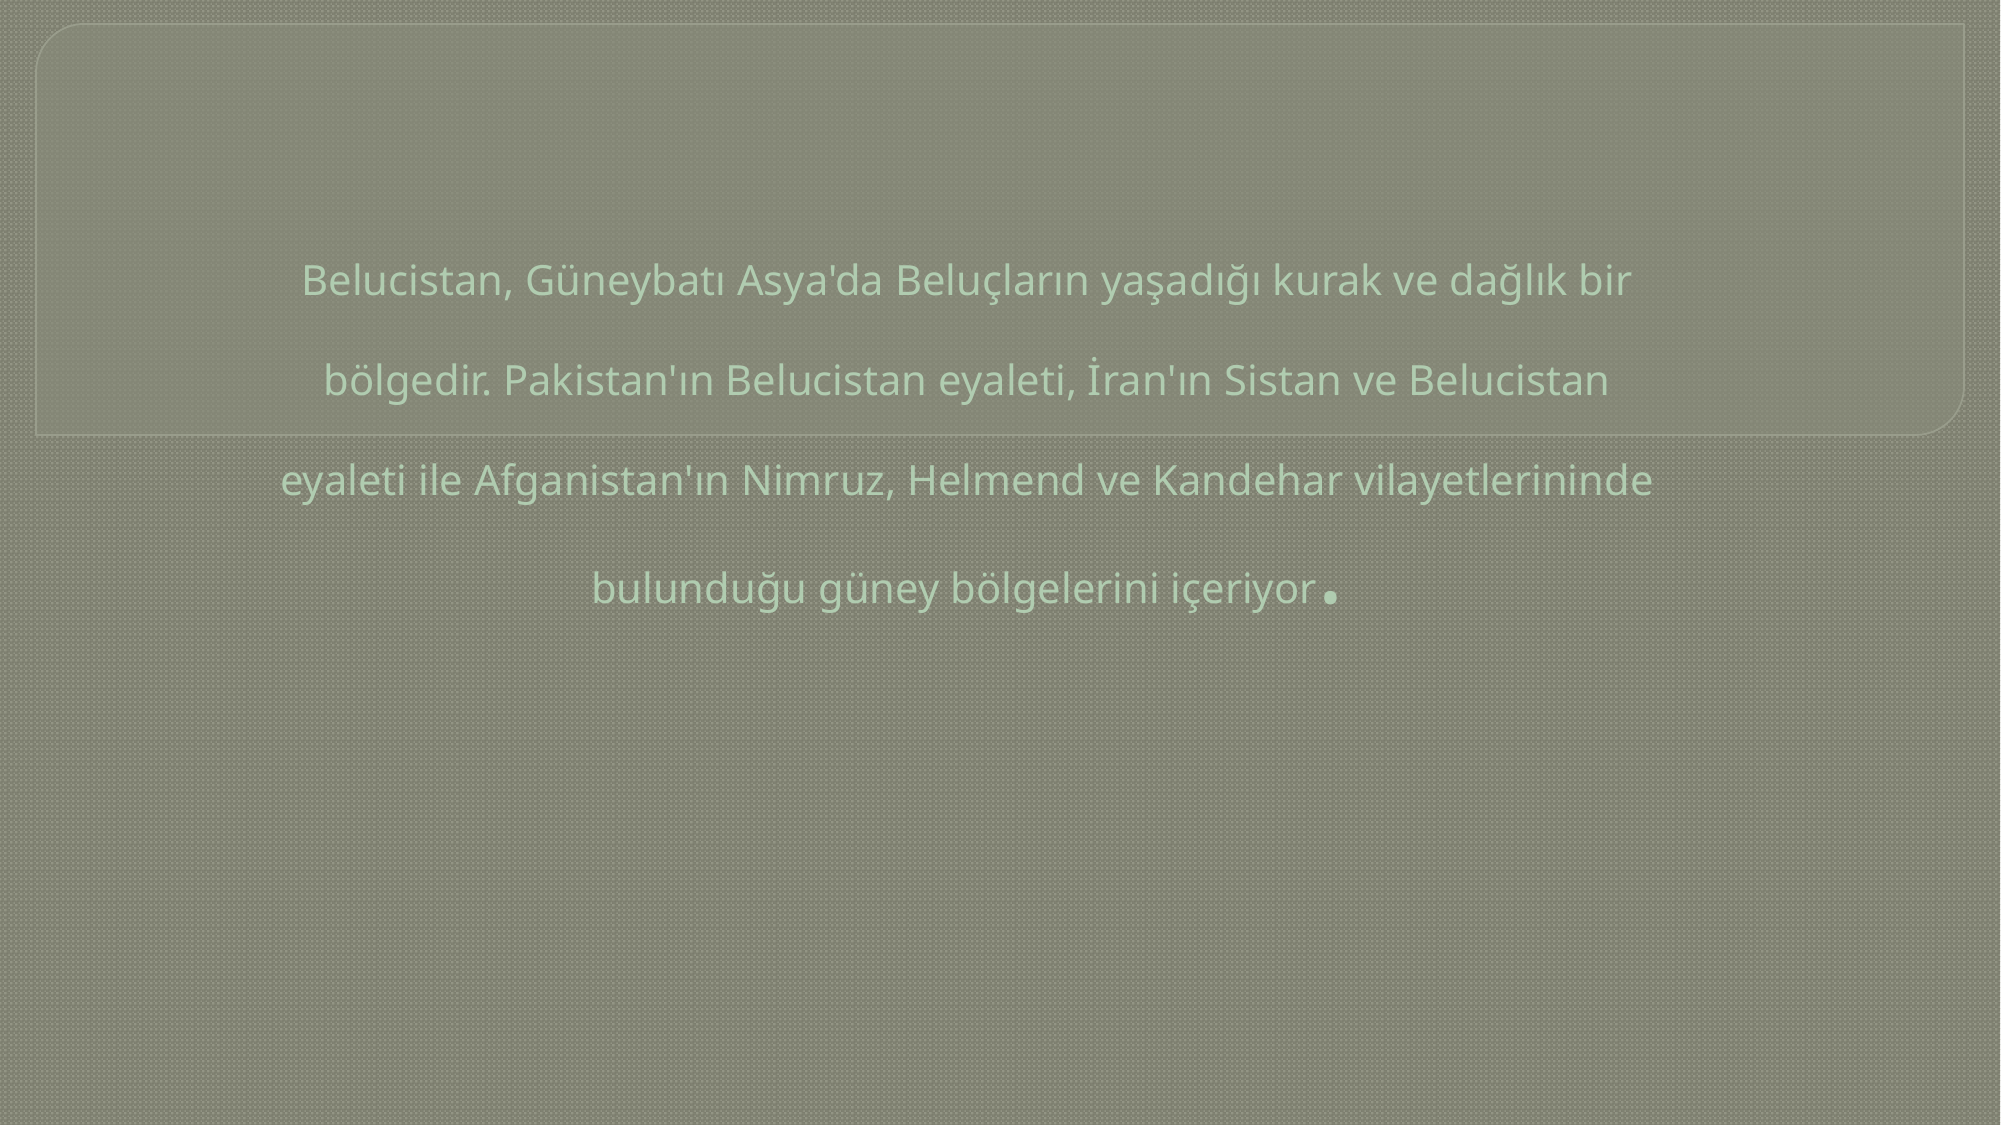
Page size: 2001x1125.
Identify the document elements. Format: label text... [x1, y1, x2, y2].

title Belucistan, Güneybatı Asya'da Beluçların yaşadığı kurak ve dağlık bir bölgedir. Pakistan'ın Belucistan eyaleti, İran'ın Sistan ve Belucistan eyaleti ile Afganistan'ın Nimruz, Helmend ve Kandehar vilayetlerininde bulunduğu güney bölgelerini içeriyor. [164, 189, 1800, 688]
